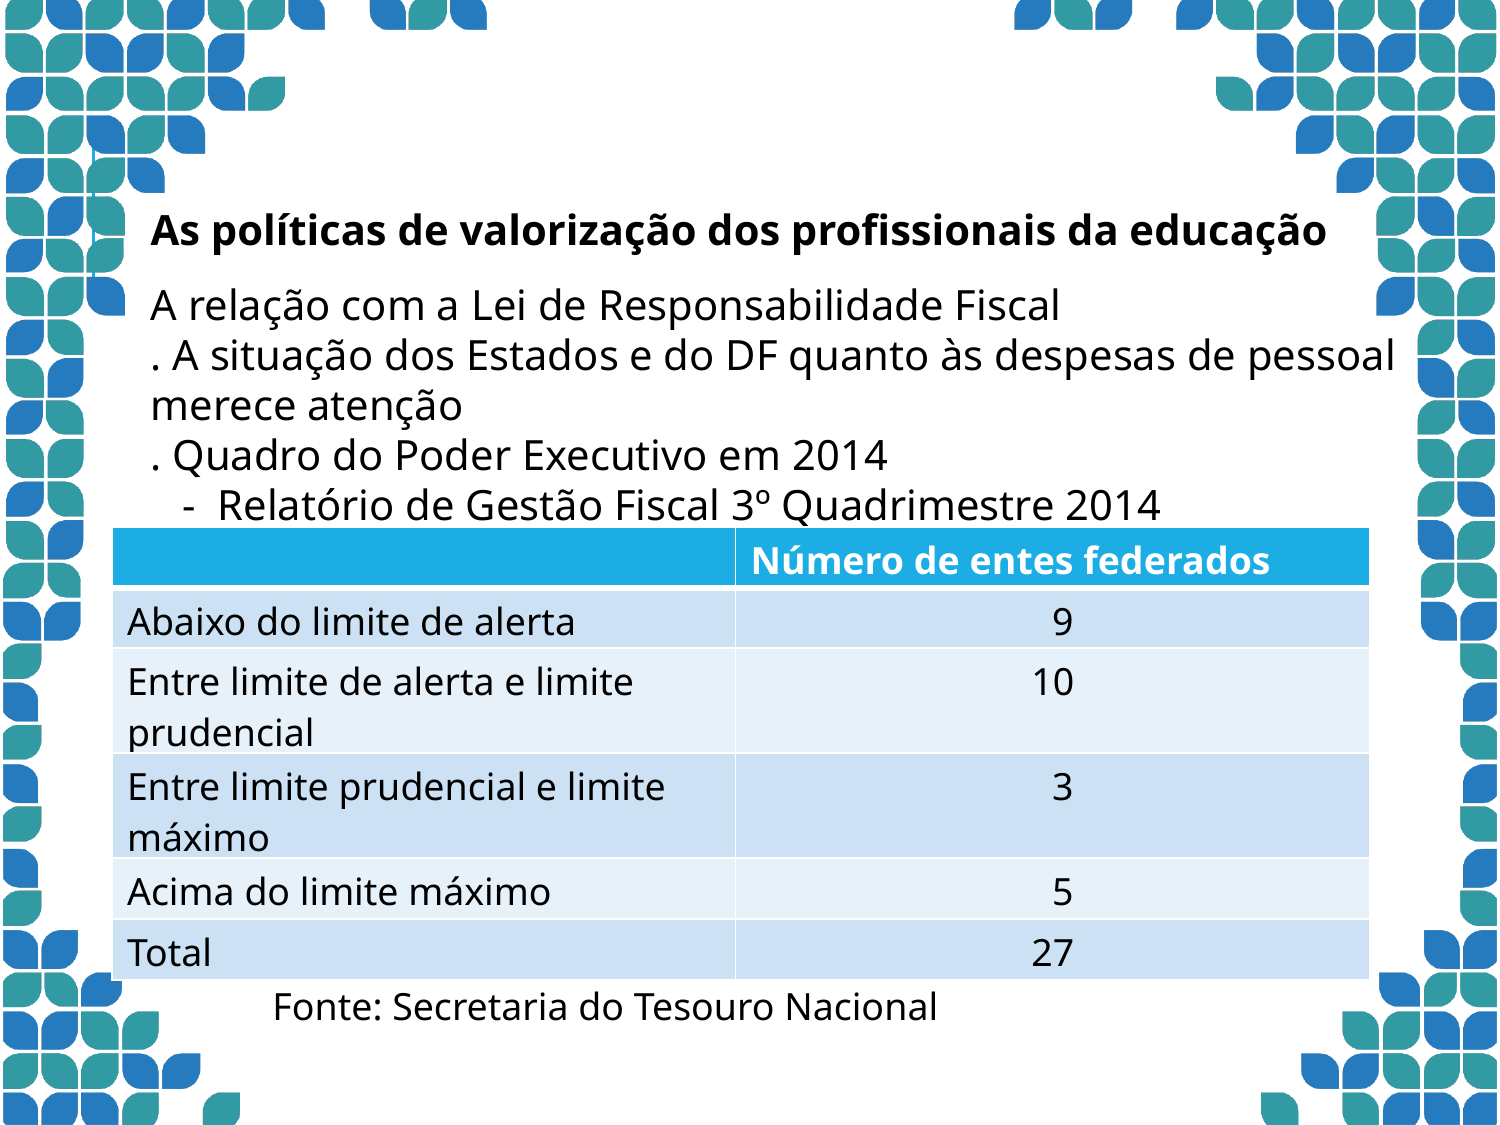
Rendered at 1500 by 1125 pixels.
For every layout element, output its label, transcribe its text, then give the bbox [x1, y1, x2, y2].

text_box As políticas de valorização dos profissionais da educação A relação com a Lei de Responsabilidade Fiscal . A situação dos Estados e do DF quanto às despesas de pessoal merece atenção . Quadro do Poder Executivo em 2014 - Relatório de Gestão Fiscal 3º Quadrimestre 2014 [135, 196, 1483, 537]
picture [3, 0, 1497, 1125]
table_cell Acima do limite máximo [113, 859, 735, 918]
table_cell Entre limite de alerta e limite prudencial [113, 649, 735, 752]
table_cell 5 [736, 859, 1369, 918]
table_cell 27 [736, 920, 1369, 979]
table_cell Entre limite prudencial e limite máximo [113, 754, 735, 857]
text_box Fonte: Secretaria do Tesouro Nacional [257, 975, 954, 1036]
table_cell 9 [736, 591, 1369, 647]
table_cell Abaixo do limite de alerta [113, 591, 735, 647]
table_cell Total [113, 920, 735, 979]
table_header [113, 528, 735, 585]
table_cell 3 [736, 754, 1369, 857]
table_header Número de entes federados [736, 528, 1369, 585]
table_cell 10 [736, 649, 1369, 752]
